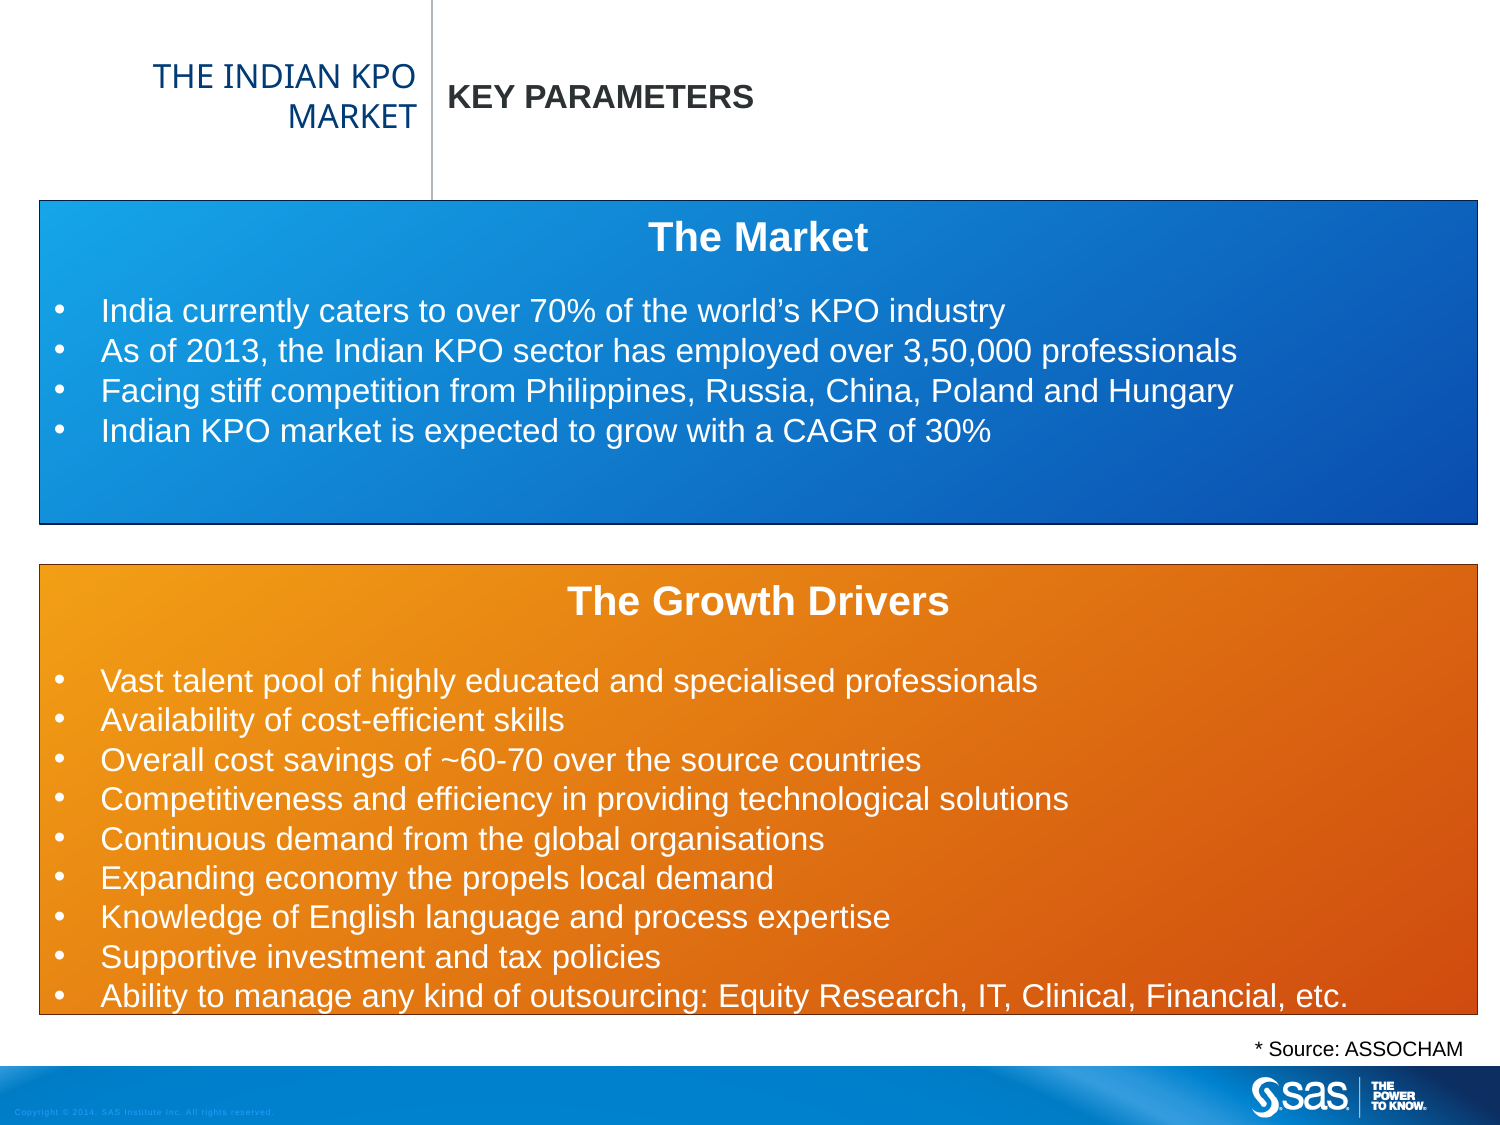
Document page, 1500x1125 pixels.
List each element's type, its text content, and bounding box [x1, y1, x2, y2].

picture [0, 1066, 1500, 1125]
list Key parameters [432, 67, 1426, 123]
text_box * Source: ASSOCHAM [1016, 1027, 1478, 1068]
text_box The Market India currently caters to over 70% of the world’s KPO industry As of 2013, the Indian KPO sector has employed over 3,50,000 professionals Facing stiff competition from Philippines, Russia, China, Poland and Hungary Indian KPO market is expected to grow with a CAGR of 30% [37, 198, 1480, 526]
title the Indian KPO Market [19, 46, 433, 143]
text_box The Growth Drivers Vast talent pool of highly educated and specialised professionals Availability of cost-efficient skills Overall cost savings of ~60-70 over the source countries Competitiveness and efficiency in providing technological solutions Continuous demand from the global organisations Expanding economy the propels local demand Knowledge of English language and process expertise Supportive investment and tax policies Ability to manage any kind of outsourcing: Equity Research, IT, Clinical, Financial, etc. [37, 562, 1480, 1017]
